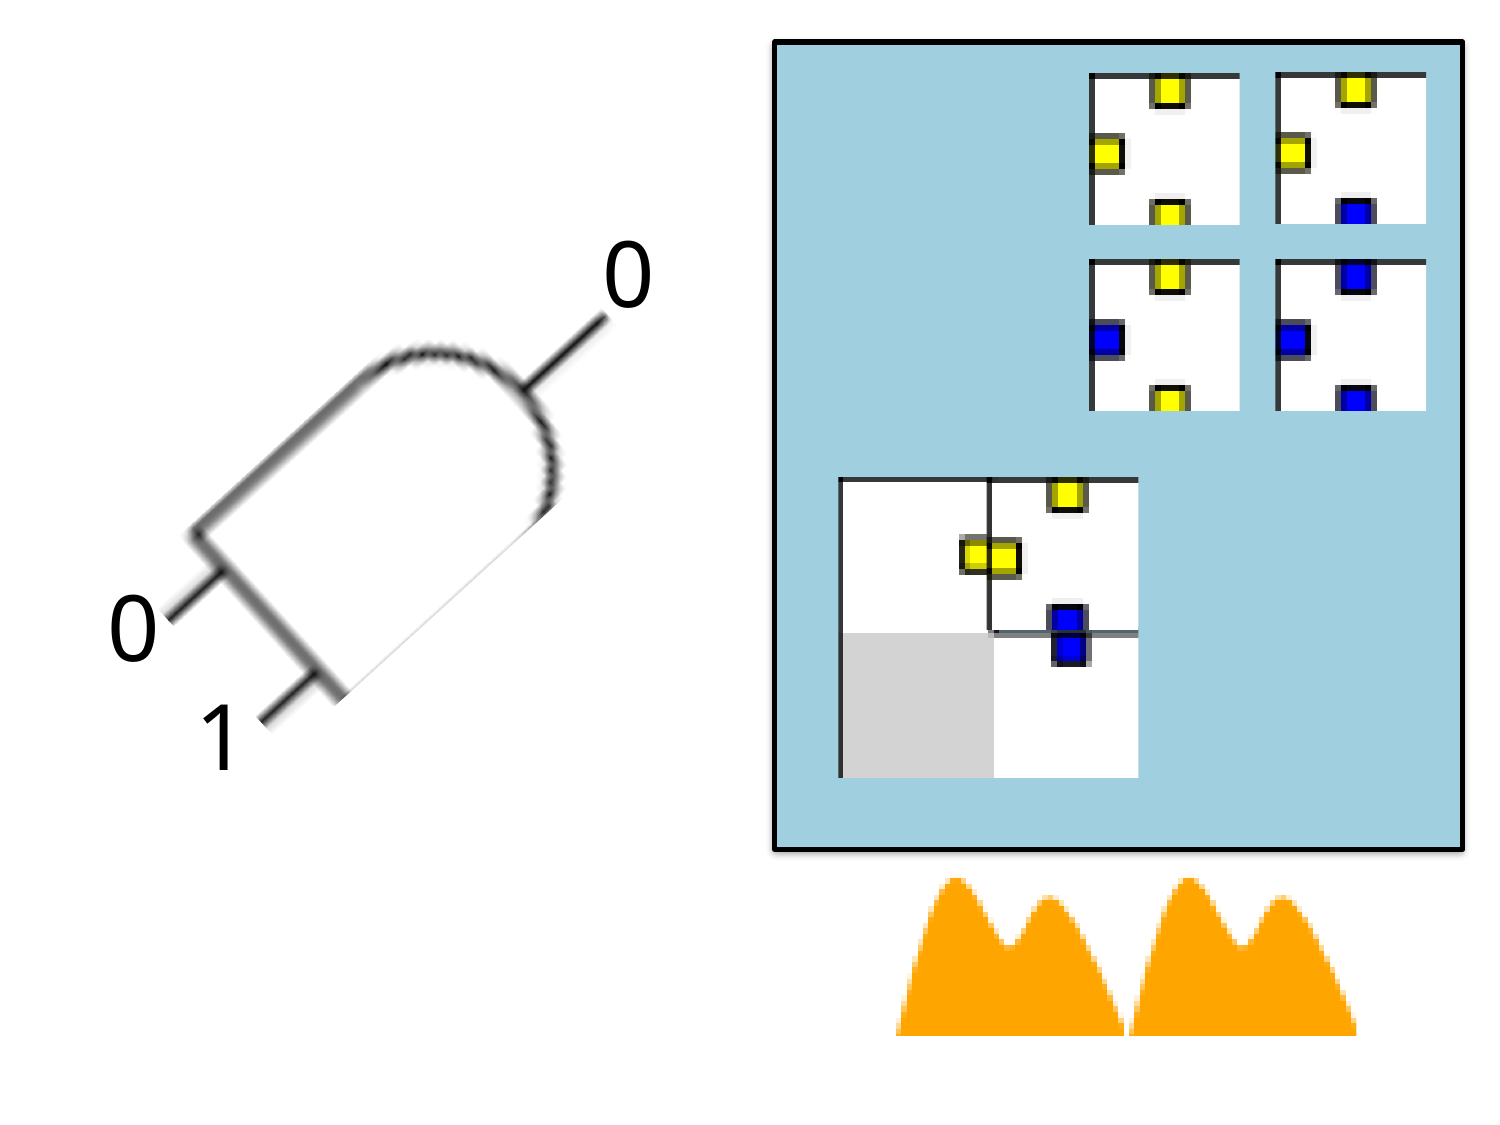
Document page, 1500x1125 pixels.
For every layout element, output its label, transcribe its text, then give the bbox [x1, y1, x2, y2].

picture [1088, 73, 1240, 225]
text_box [891, 872, 1357, 1036]
picture [838, 477, 1139, 778]
text_box 0 [77, 562, 190, 688]
text_box [774, 41, 1463, 850]
text_box 0 [572, 208, 685, 334]
picture [1275, 259, 1427, 411]
picture [1275, 72, 1427, 224]
text_box 1 [165, 671, 279, 797]
picture [1088, 259, 1240, 411]
picture [288, 220, 521, 752]
